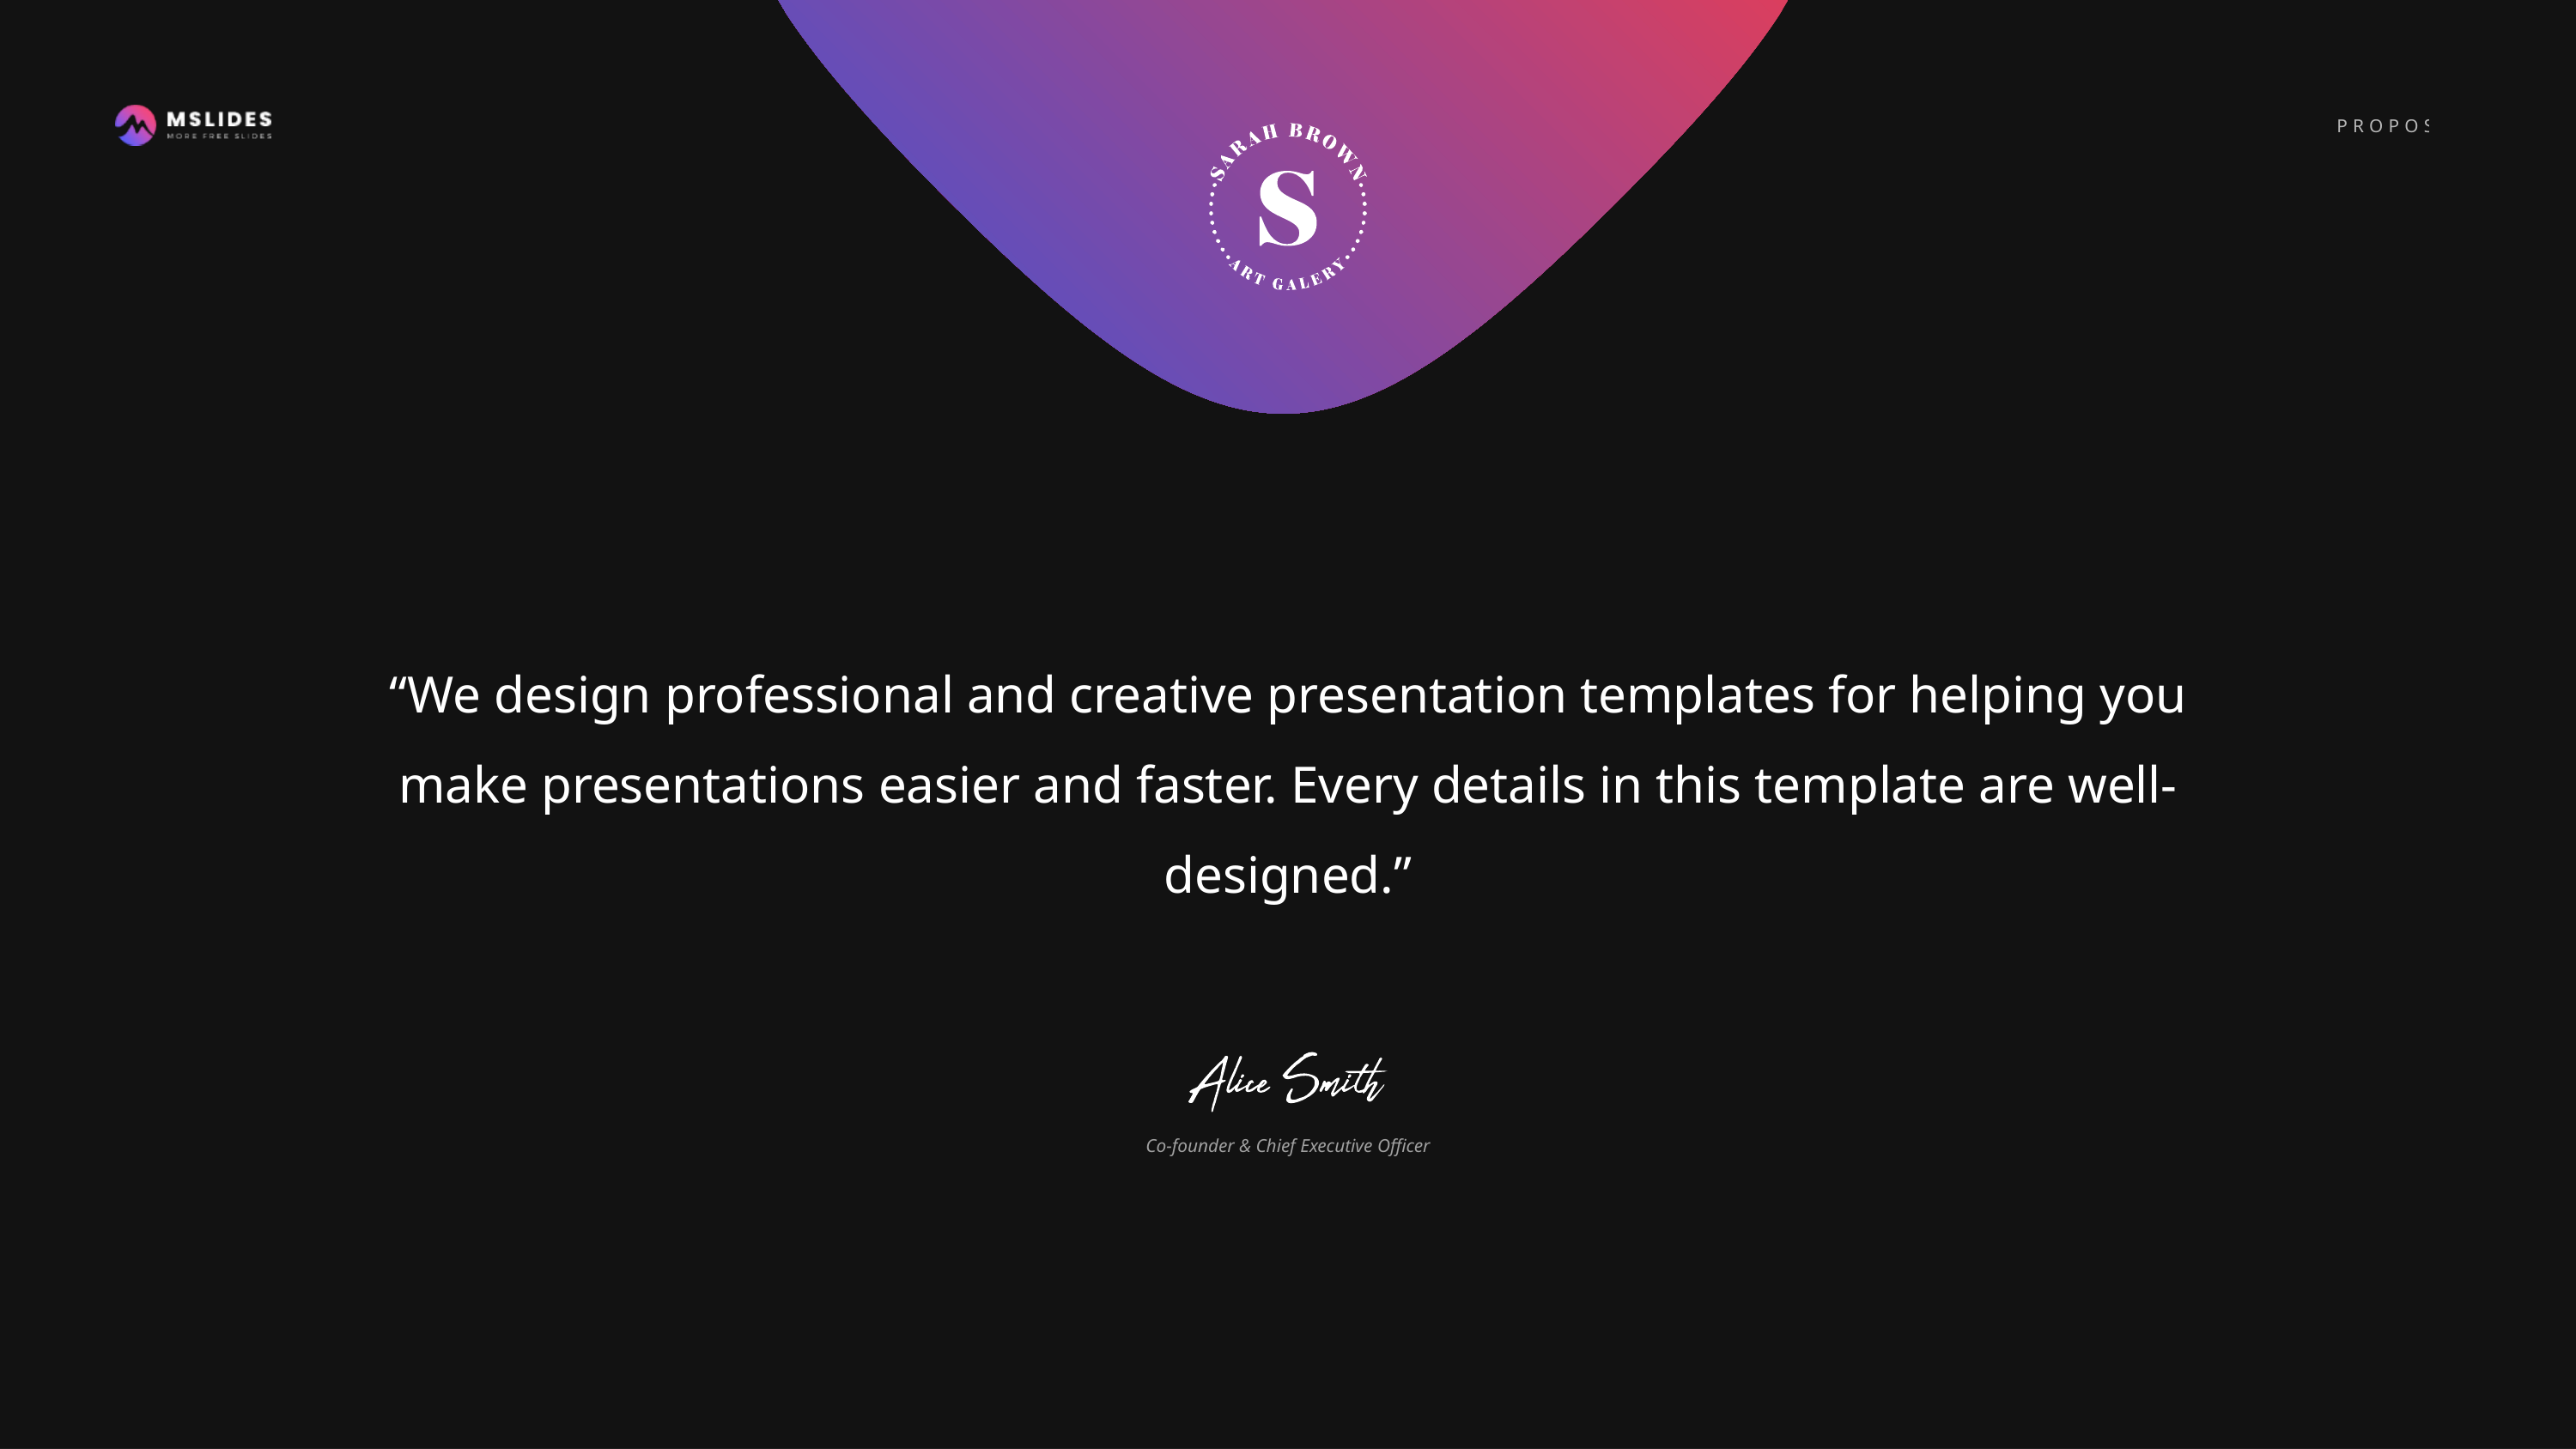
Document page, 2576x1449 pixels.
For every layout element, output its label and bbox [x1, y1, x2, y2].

picture [0, 0, 2576, 1449]
text_box [1208, 123, 1367, 291]
